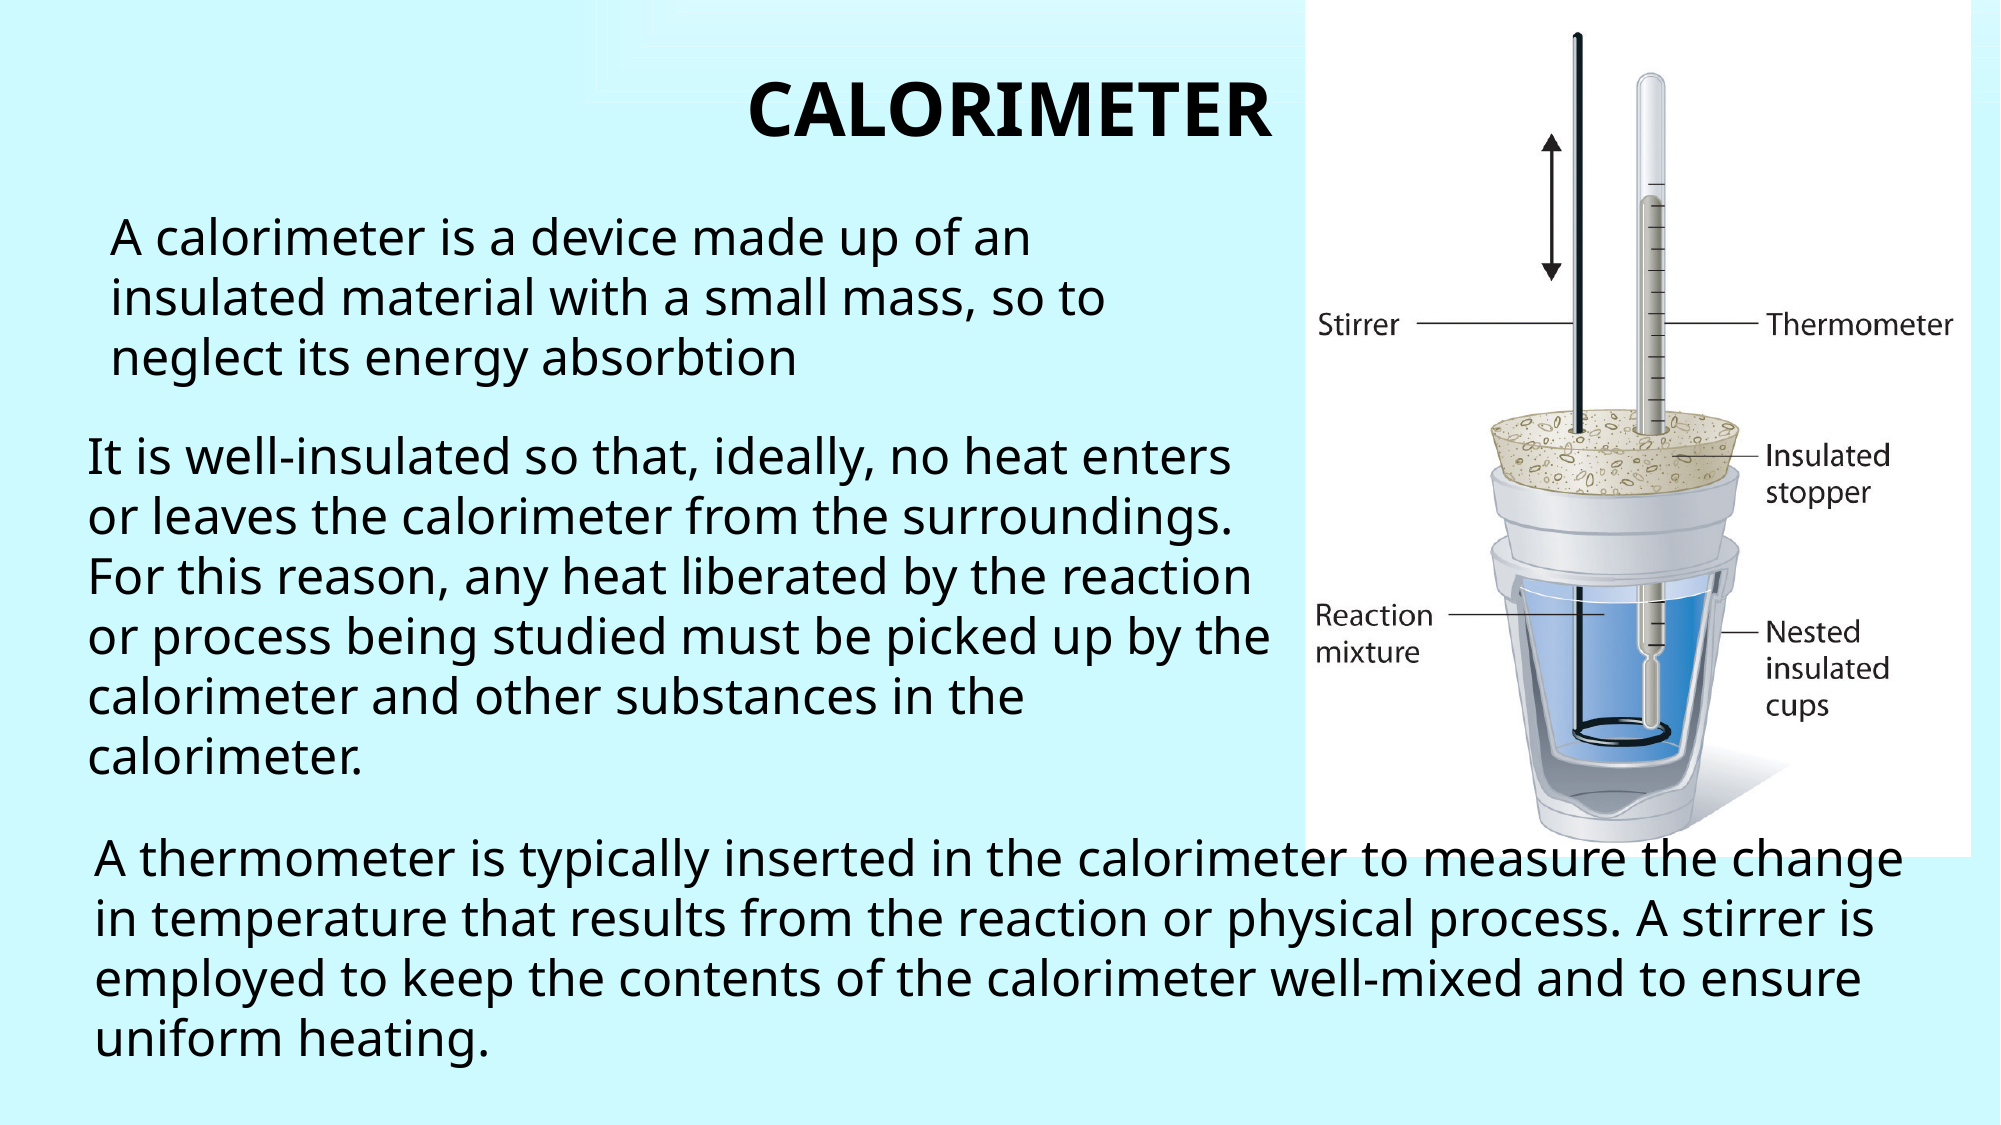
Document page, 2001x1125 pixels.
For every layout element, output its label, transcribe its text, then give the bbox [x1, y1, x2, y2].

text_box CALORIMETER [731, 54, 1305, 160]
text_box A calorimeter is a device made up of an insulated material with a small mass, so to neglect its energy absorbtion [95, 198, 1192, 393]
text_box It is well-insulated so that, ideally, no heat enters or leaves the calorimeter from the surroundings. For this reason, any heat liberated by the reaction or process being studied must be picked up by the calorimeter and other substances in the calorimeter. [73, 417, 1305, 793]
text_box A thermometer is typically inserted in the calorimeter to measure the change in temperature that results from the reaction or physical process. A stirrer is employed to keep the contents of the calorimeter well-mixed and to ensure uniform heating. [80, 818, 1957, 1074]
picture [1305, 0, 1971, 857]
